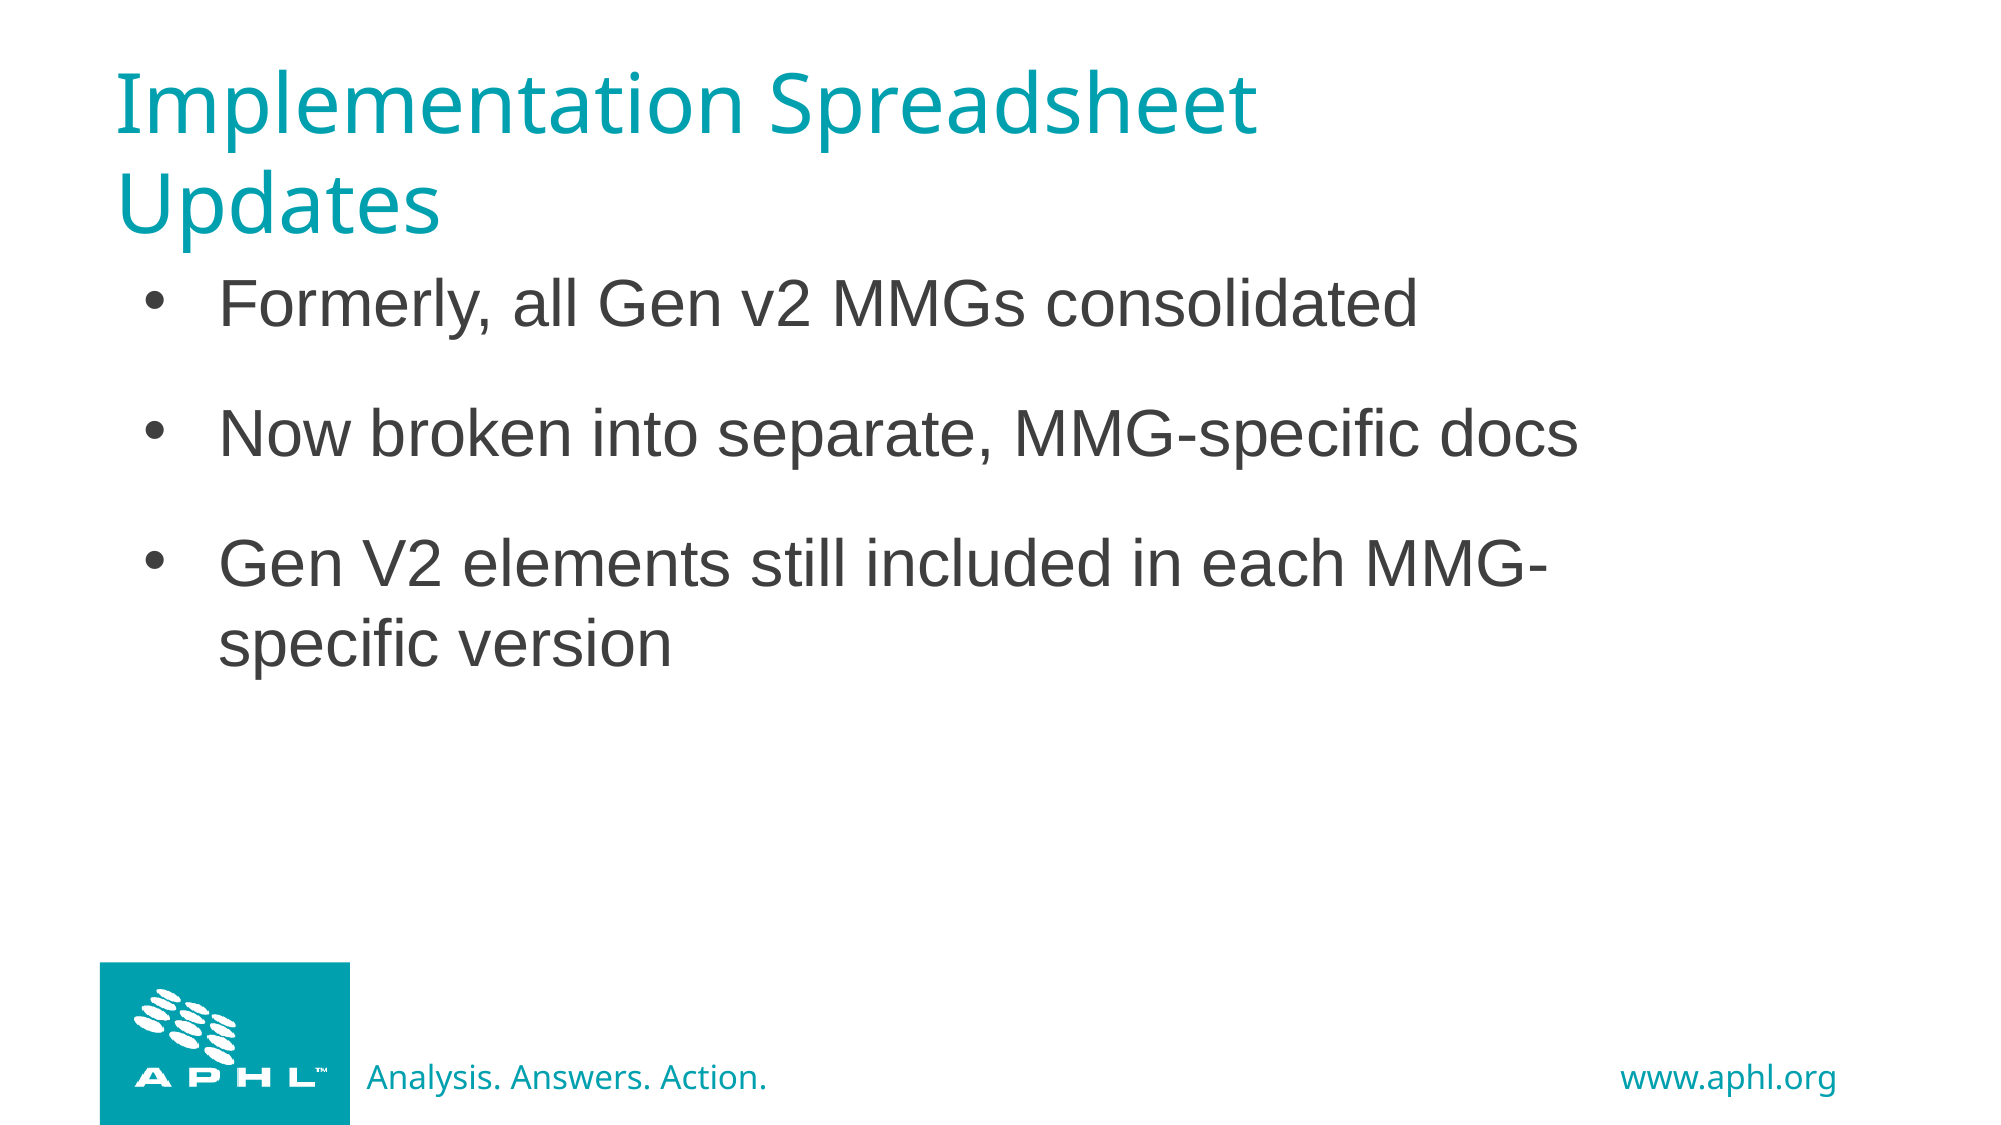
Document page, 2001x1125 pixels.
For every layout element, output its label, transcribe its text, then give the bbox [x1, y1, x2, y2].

list Formerly, all Gen v2 MMGs consolidated Now broken into separate, MMG-specific docs Gen V2 elements still included in each MMG-specific version [143, 259, 1599, 692]
title Implementation Spreadsheet Updates [115, 50, 1516, 260]
picture [133, 987, 329, 1087]
